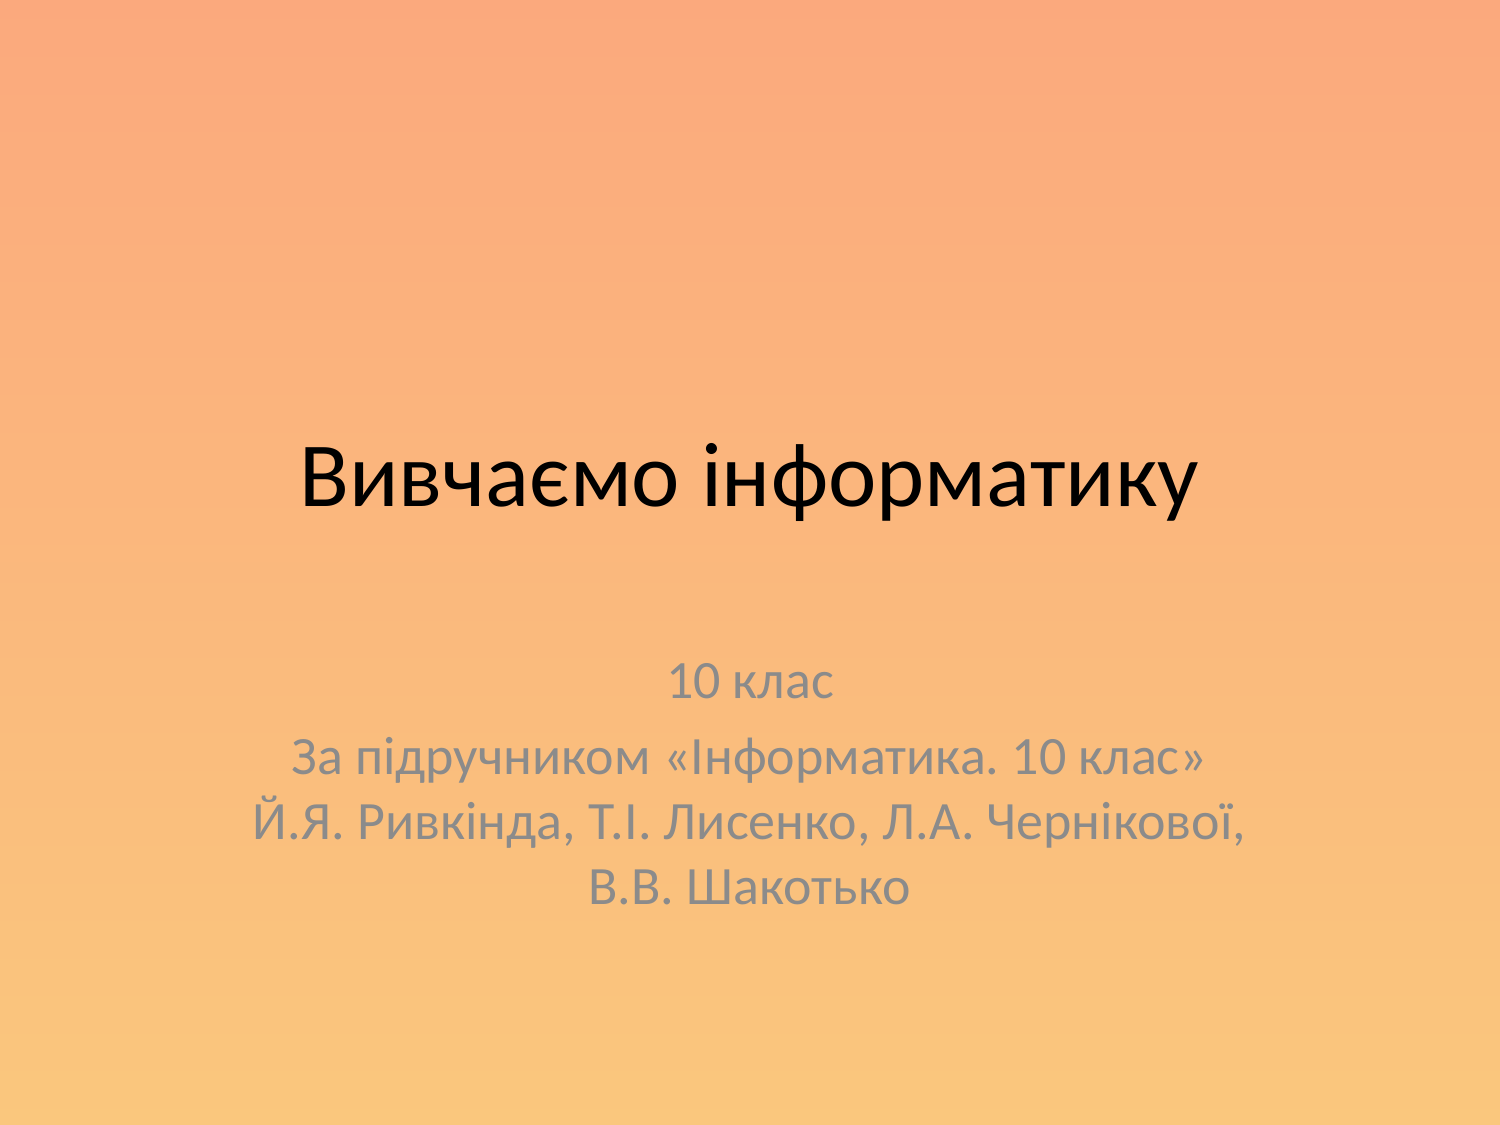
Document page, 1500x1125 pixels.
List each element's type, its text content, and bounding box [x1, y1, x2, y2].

title Вивчаємо інформатику [112, 349, 1388, 591]
subtitle 10 клас За підручником «Інформатика. 10 клас» Й.Я. Ривкінда, Т.І. Лисенко, Л.А. Чернікової, В.В. Шакотько [225, 637, 1275, 925]
